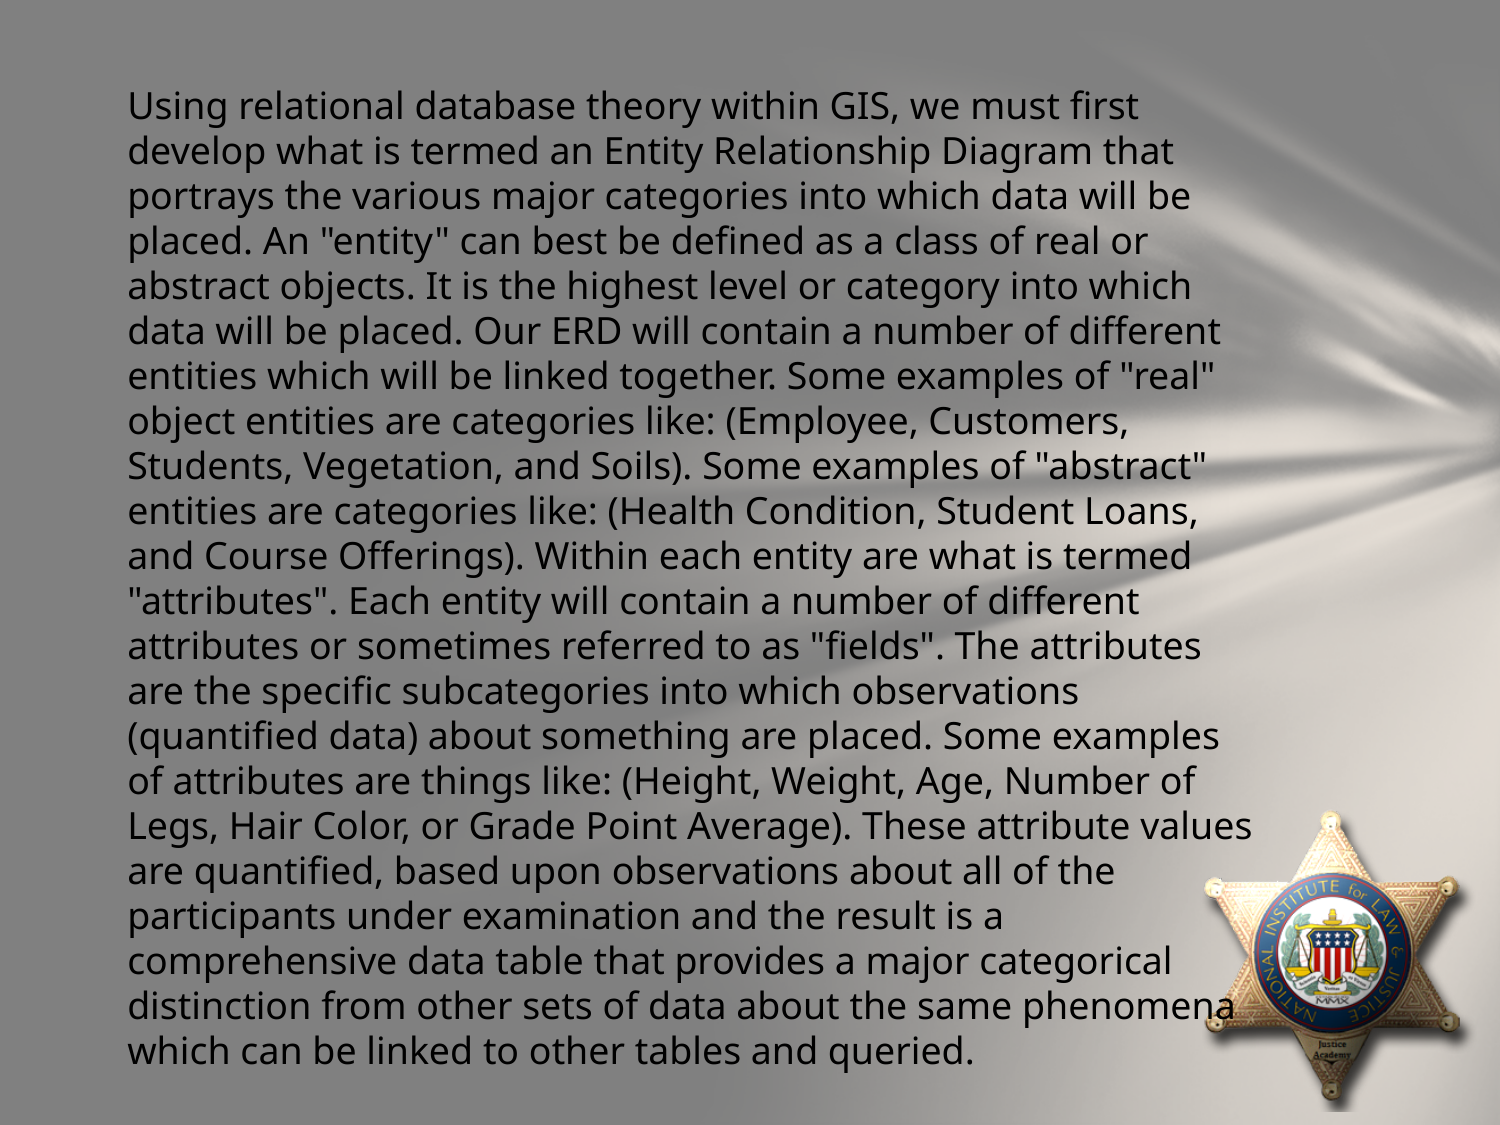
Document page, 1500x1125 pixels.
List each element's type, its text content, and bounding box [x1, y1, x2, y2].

text_box Using relational database theory within GIS, we must first develop what is termed an Entity Relationship Diagram that portrays the various major categories into which data will be placed. An "entity" can best be defined as a class of real or abstract objects. It is the highest level or category into which data will be placed. Our ERD will contain a number of different entities which will be linked together. Some examples of "real" object entities are categories like: (Employee, Customers, Students, Vegetation, and Soils). Some examples of "abstract" entities are categories like: (Health Condition, Student Loans, and Course Offerings). Within each entity are what is termed "attributes". Each entity will contain a number of different attributes or sometimes referred to as "fields". The attributes are the specific subcategories into which observations (quantified data) about something are placed. Some examples of attributes are things like: (Height, Weight, Age, Number of Legs, Hair Color, or Grade Point Average). These attribute values are quantified, based upon observations about all of the participants under examination and the result is a comprehensive data table that provides a major categorical distinction from other sets of data about the same phenomena which can be linked to other tables and queried. [112, 74, 1275, 1125]
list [1174, 799, 1487, 1112]
